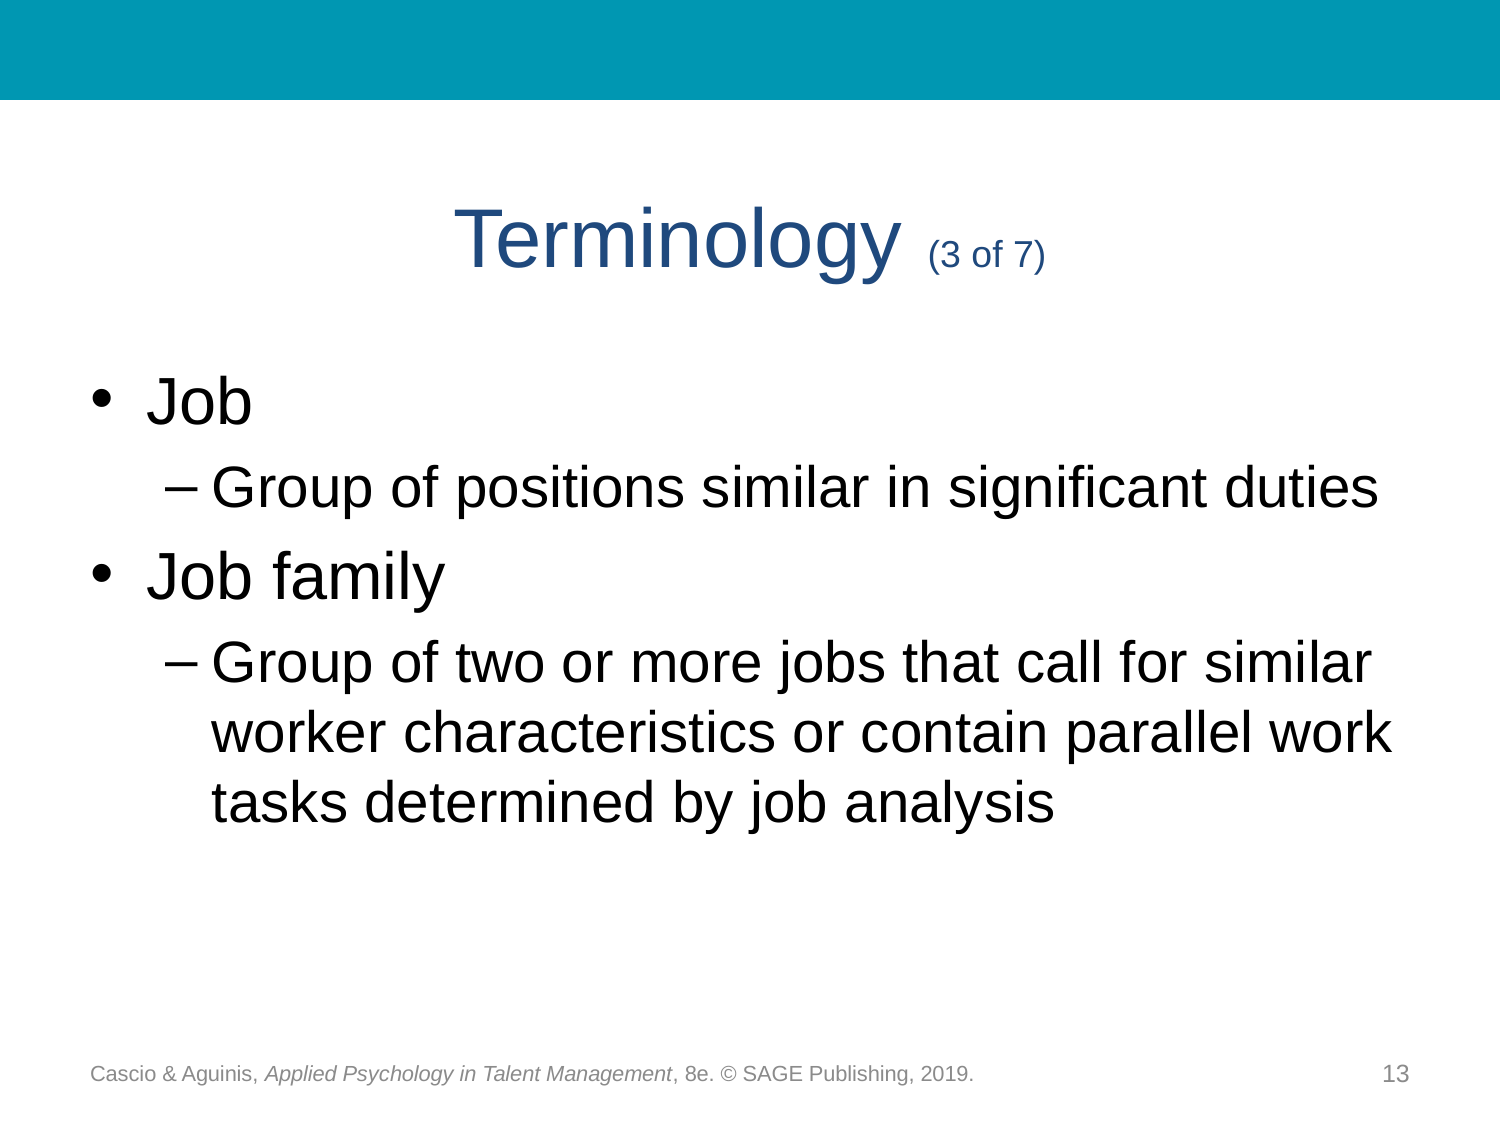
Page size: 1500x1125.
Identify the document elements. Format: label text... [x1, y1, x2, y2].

footer Cascio & Aguinis, Applied Psychology in Talent Management, 8e. © SAGE Publishing, 2019. [75, 1042, 1313, 1103]
slide_number 13 [1350, 1042, 1425, 1103]
title Terminology (3 of 7) [75, 137, 1425, 325]
list Job Group of positions similar in significant duties Job family Group of two or more jobs that call for similar worker characteristics or contain parallel work tasks determined by job analysis [75, 350, 1425, 1005]
